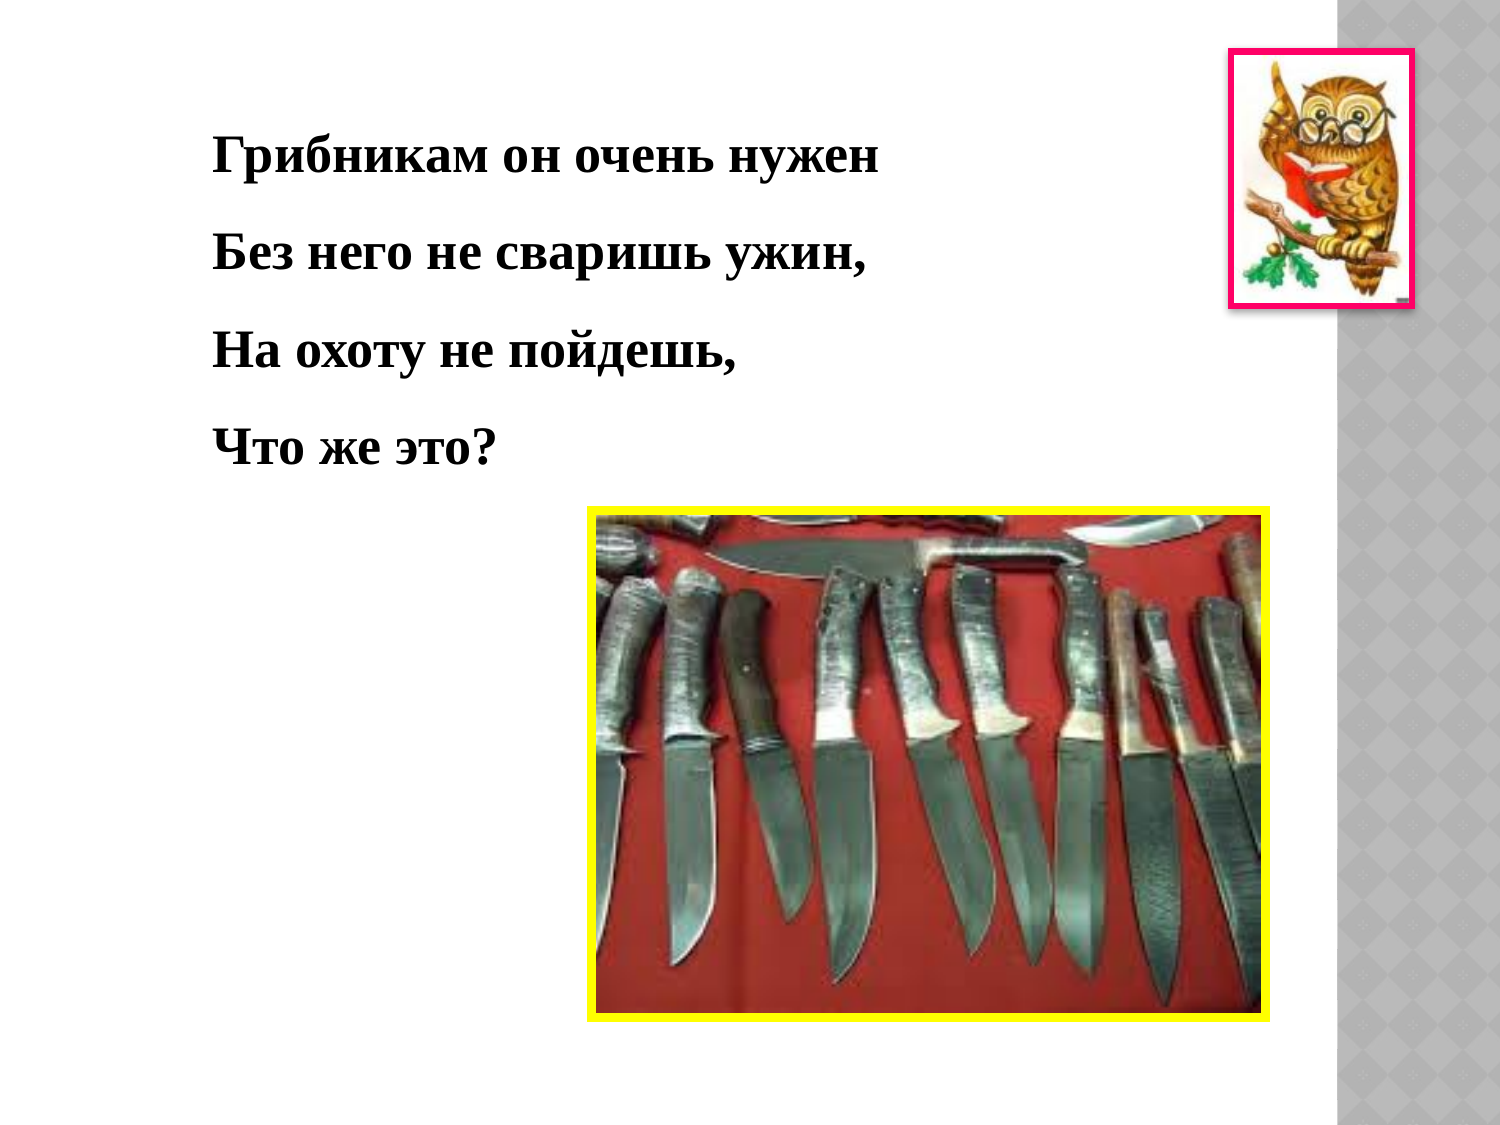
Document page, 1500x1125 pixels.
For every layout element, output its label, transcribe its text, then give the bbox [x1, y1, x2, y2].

picture [596, 514, 1262, 1014]
text_box Грибникам он очень нужен Без него не сваришь ужин, На охоту не пойдешь, Что же это? [198, 78, 897, 483]
picture [1233, 54, 1410, 304]
